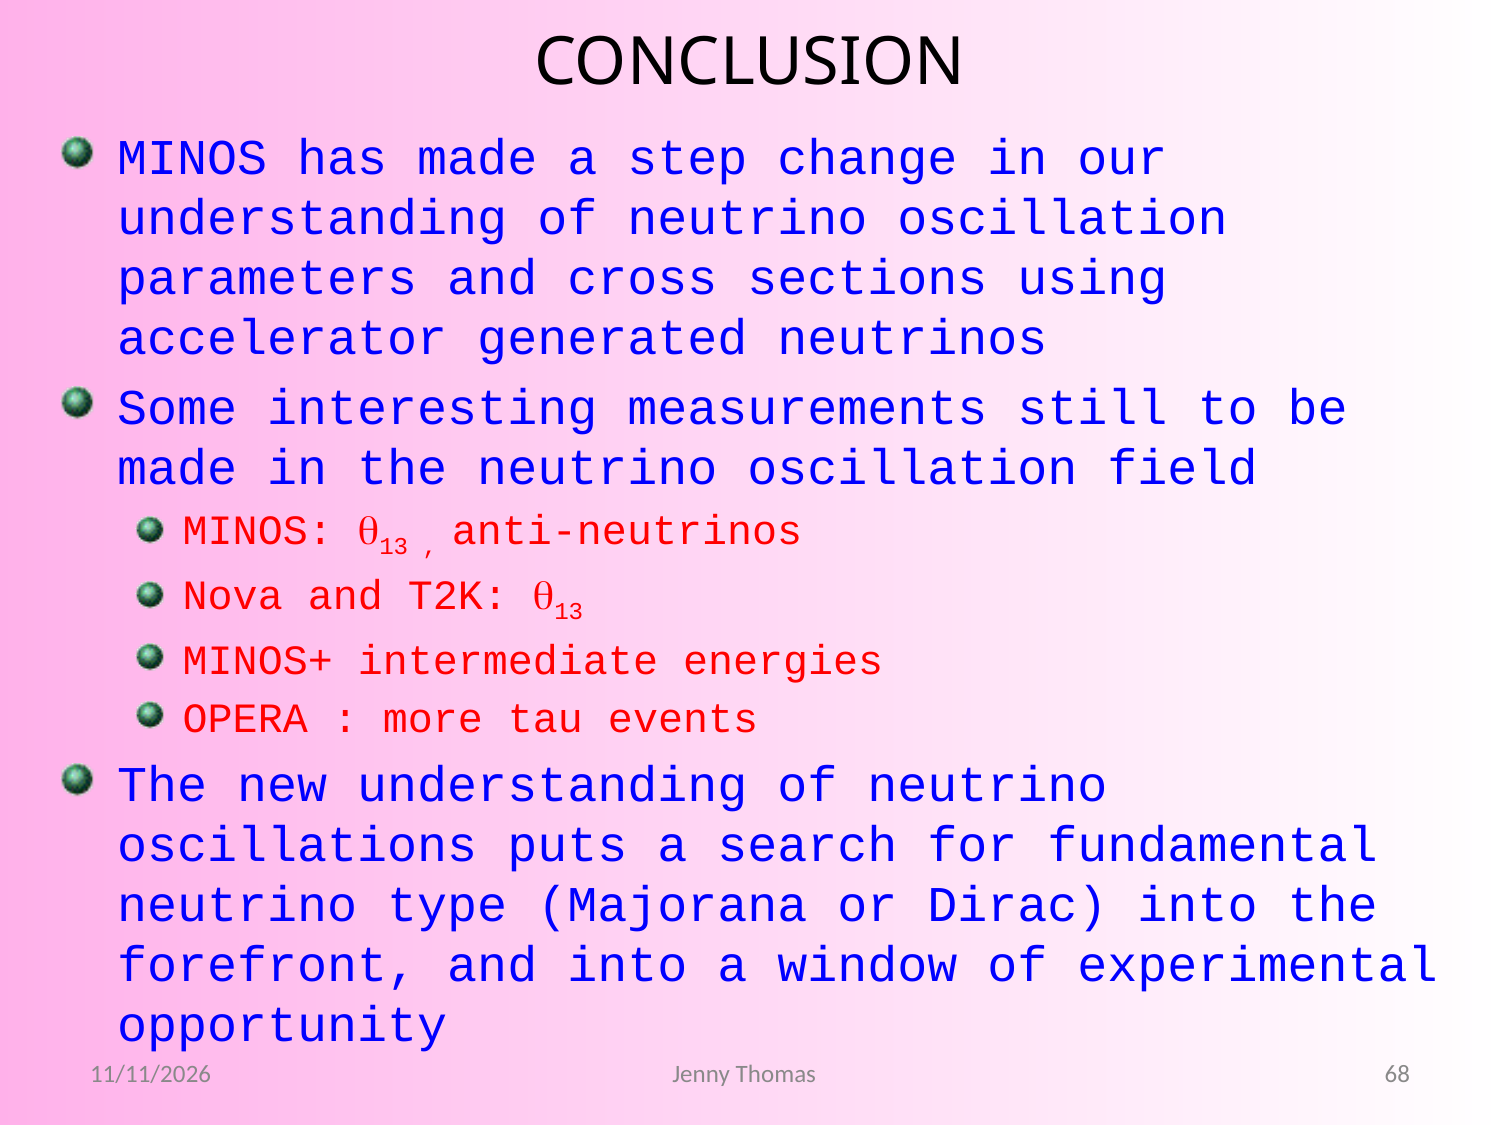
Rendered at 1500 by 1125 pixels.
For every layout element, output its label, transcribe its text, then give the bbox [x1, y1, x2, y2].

picture [135, 643, 166, 673]
picture [60, 136, 96, 172]
list MINOS has made a step change in our understanding of neutrino oscillation parameters and cross sections using accelerator generated neutrinos Some interesting measurements still to be made in the neutrino oscillation field MINOS: q13 , anti-neutrinos Nova and T2K: q13 MINOS+ intermediate energies OPERA : more tau events The new understanding of neutrino oscillations puts a search for fundamental neutrino type (Majorana or Dirac) into the forefront, and into a window of experimental opportunity [45, 116, 1467, 1076]
title CONCLUSION [74, 0, 1426, 116]
footer Jenny Thomas [512, 1042, 988, 1103]
picture [60, 386, 96, 422]
picture [135, 701, 166, 731]
slide_number 68 [1074, 1042, 1425, 1103]
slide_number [75, 1042, 425, 1103]
picture [135, 581, 166, 611]
picture [135, 516, 166, 546]
picture [60, 763, 96, 799]
